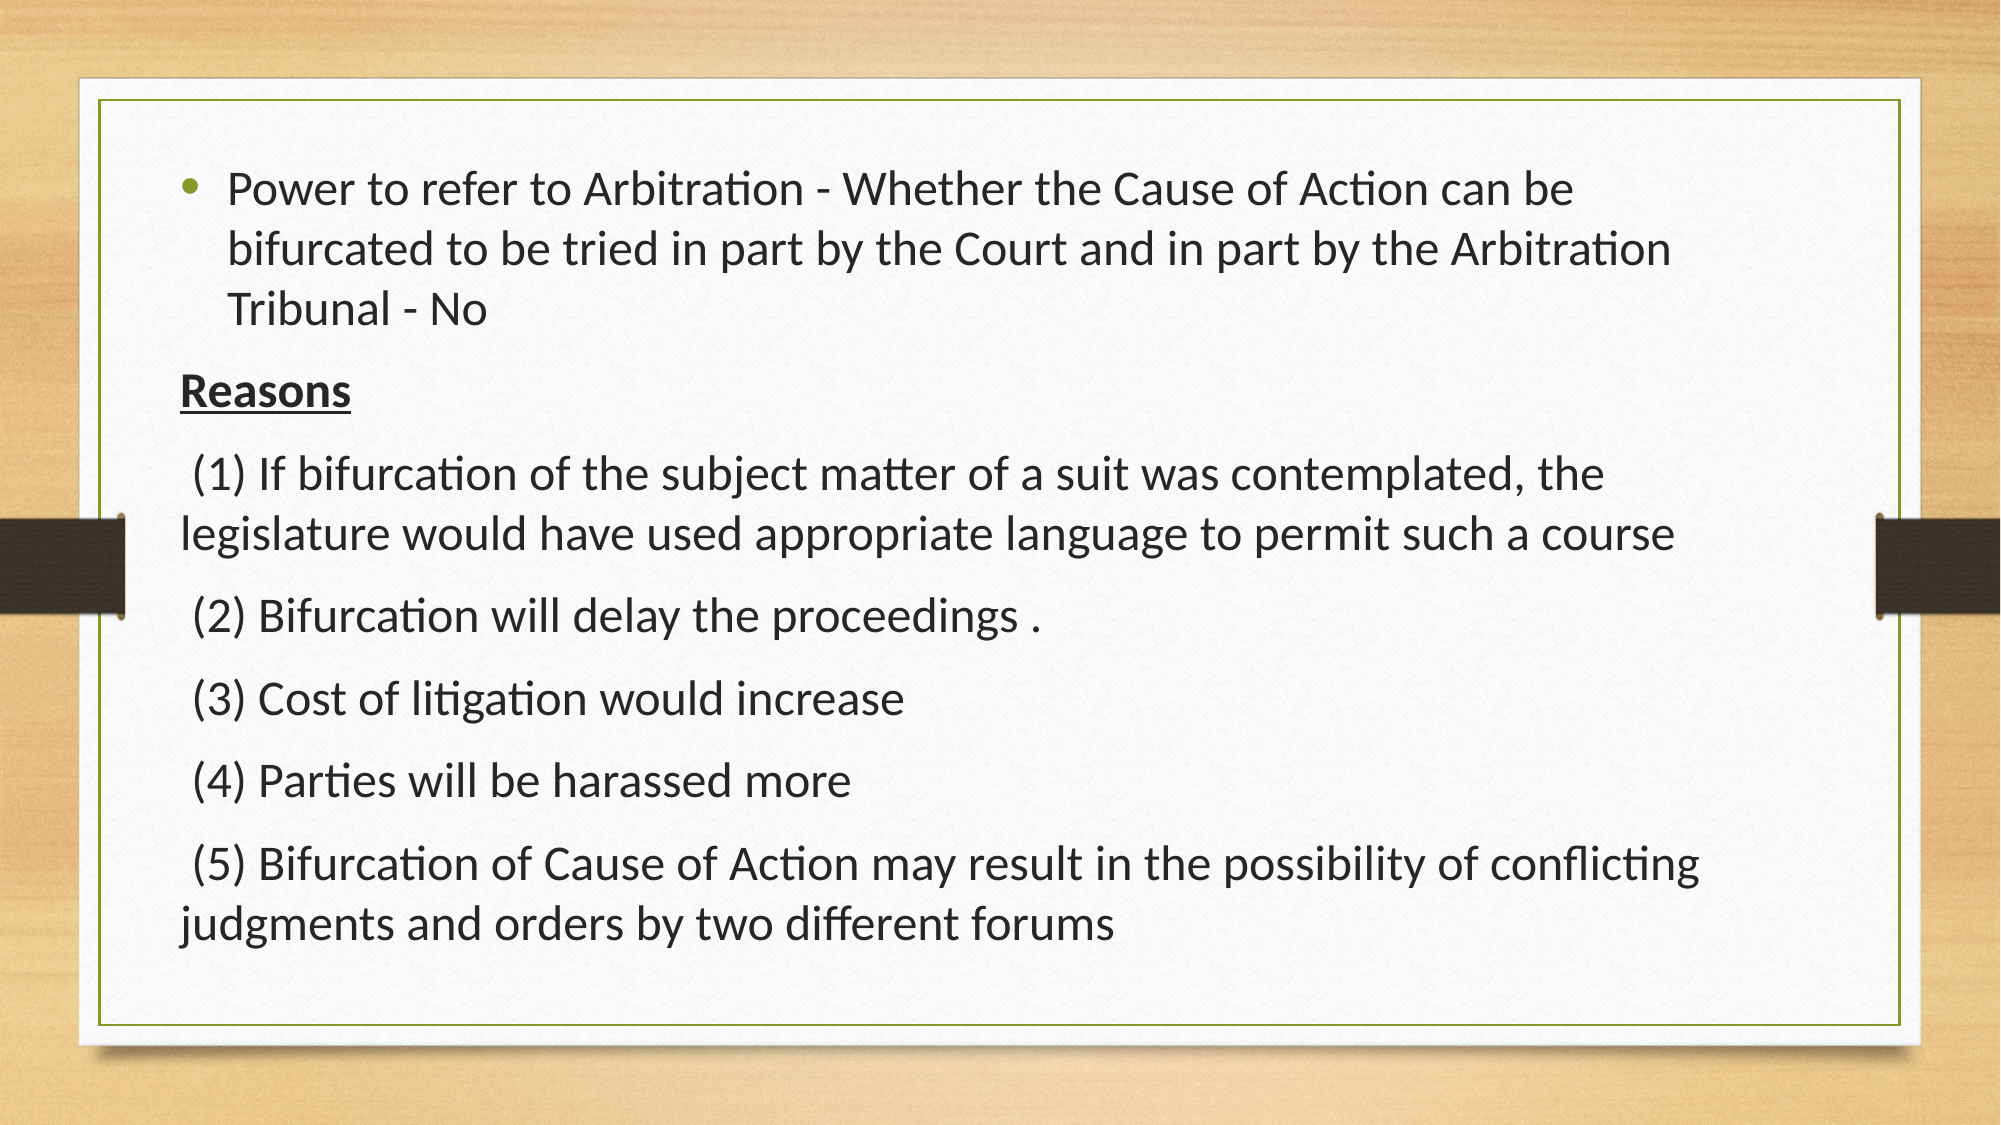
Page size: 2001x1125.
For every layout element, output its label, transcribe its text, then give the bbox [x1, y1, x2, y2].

picture [0, 0, 2001, 1125]
list Power to refer to Arbitration - Whether the Cause of Action can be bifurcated to be tried in part by the Court and in part by the Arbitration Tribunal - No Reasons (1) If bifurcation of the subject matter of a suit was contemplated, the legislature would have used appropriate language to permit such a course (2) Bifurcation will delay the proceedings . (3) Cost of litigation would increase (4) Parties will be harassed more (5) Bifurcation of Cause of Action may result in the possibility of conflicting judgments and orders by two different forums [165, 147, 1741, 977]
